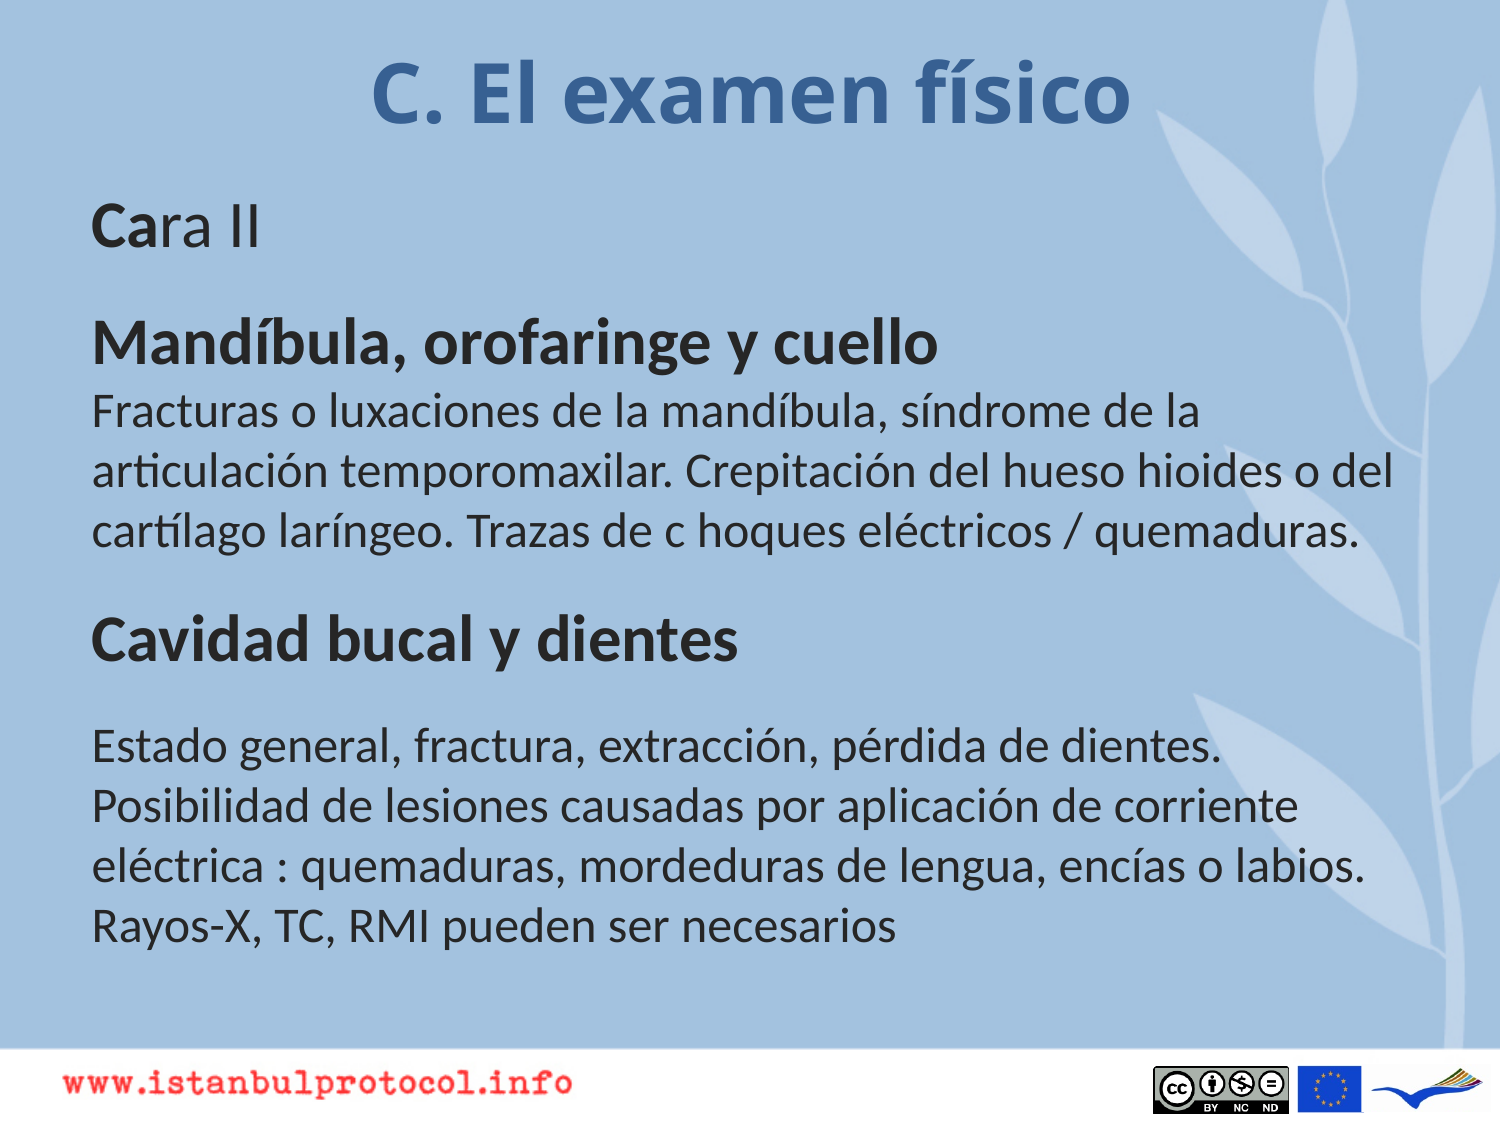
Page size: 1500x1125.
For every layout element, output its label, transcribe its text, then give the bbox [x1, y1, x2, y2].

picture [0, 0, 1500, 1125]
list Cara II Mandíbula, orofaringe y cuello Fracturas o luxaciones de la mandíbula, síndrome de la articulación temporomaxilar. Crepitación del hueso hioides o del cartílago laríngeo. Trazas de c hoques eléctricos / quemaduras. Cavidad bucal y dientes Estado general, fractura, extracción, pérdida de dientes. Posibilidad de lesiones causadas por aplicación de corriente eléctrica : quemaduras, mordeduras de lengua, encías o labios. Rayos-X, TC, RMI pueden ser necesarios [76, 172, 1427, 993]
title C. El examen físico [76, 0, 1427, 172]
